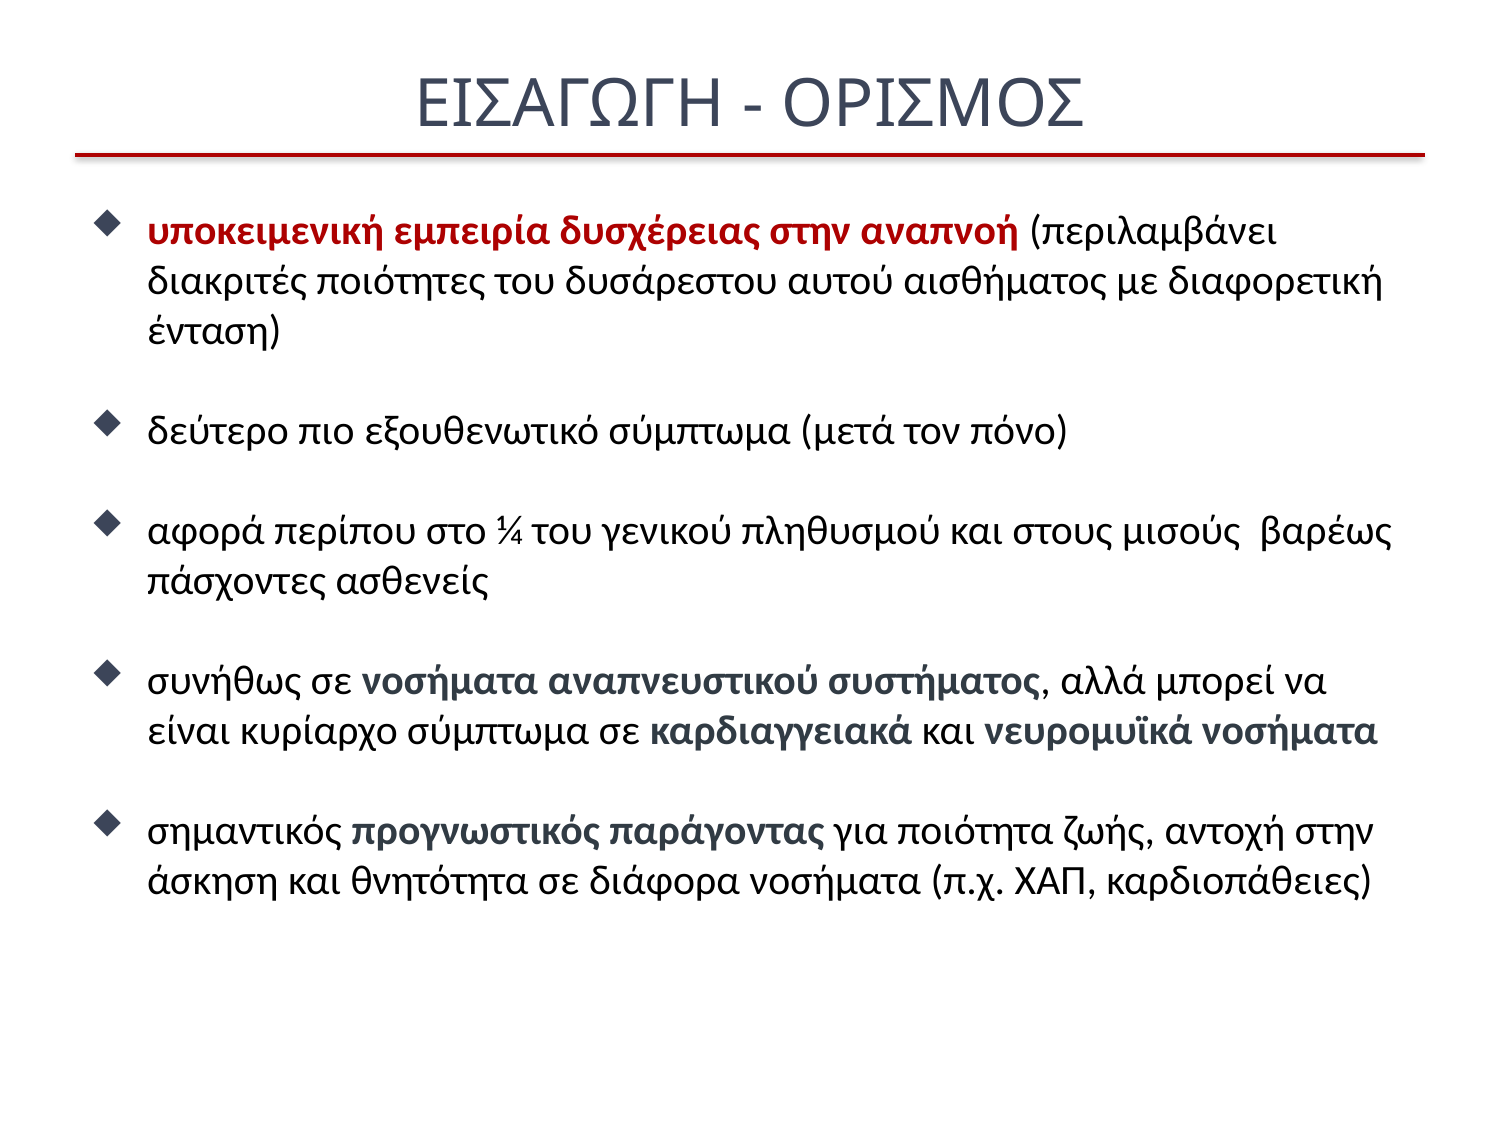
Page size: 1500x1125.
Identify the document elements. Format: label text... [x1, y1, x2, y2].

title ΕΙΣΑΓΩΓΗ - ΟΡΙΣΜΟΣ [75, 45, 1425, 153]
text_box υποκειμενική εμπειρία δυσχέρειας στην αναπνοή (περιλαμβάνει διακριτές ποιότητες του δυσάρεστου αυτού αισθήματος με διαφορετική ένταση) δεύτερο πιο εξουθενωτικό σύμπτωμα (μετά τον πόνο) αφορά περίπου στο ¼ του γενικού πληθυσμού και στους μισούς βαρέως πάσχοντες ασθενείς συνήθως σε νοσήματα αναπνευστικού συστήματος, αλλά μπορεί να είναι κυρίαρχο σύμπτωμα σε καρδιαγγειακά και νευρομυϊκά νοσήματα σημαντικός προγνωστικός παράγοντας για ποιότητα ζωής, αντοχή στην άσκηση και θνητότητα σε διάφορα νοσήματα (π.χ. ΧΑΠ, καρδιοπάθειες) [76, 195, 1427, 911]
